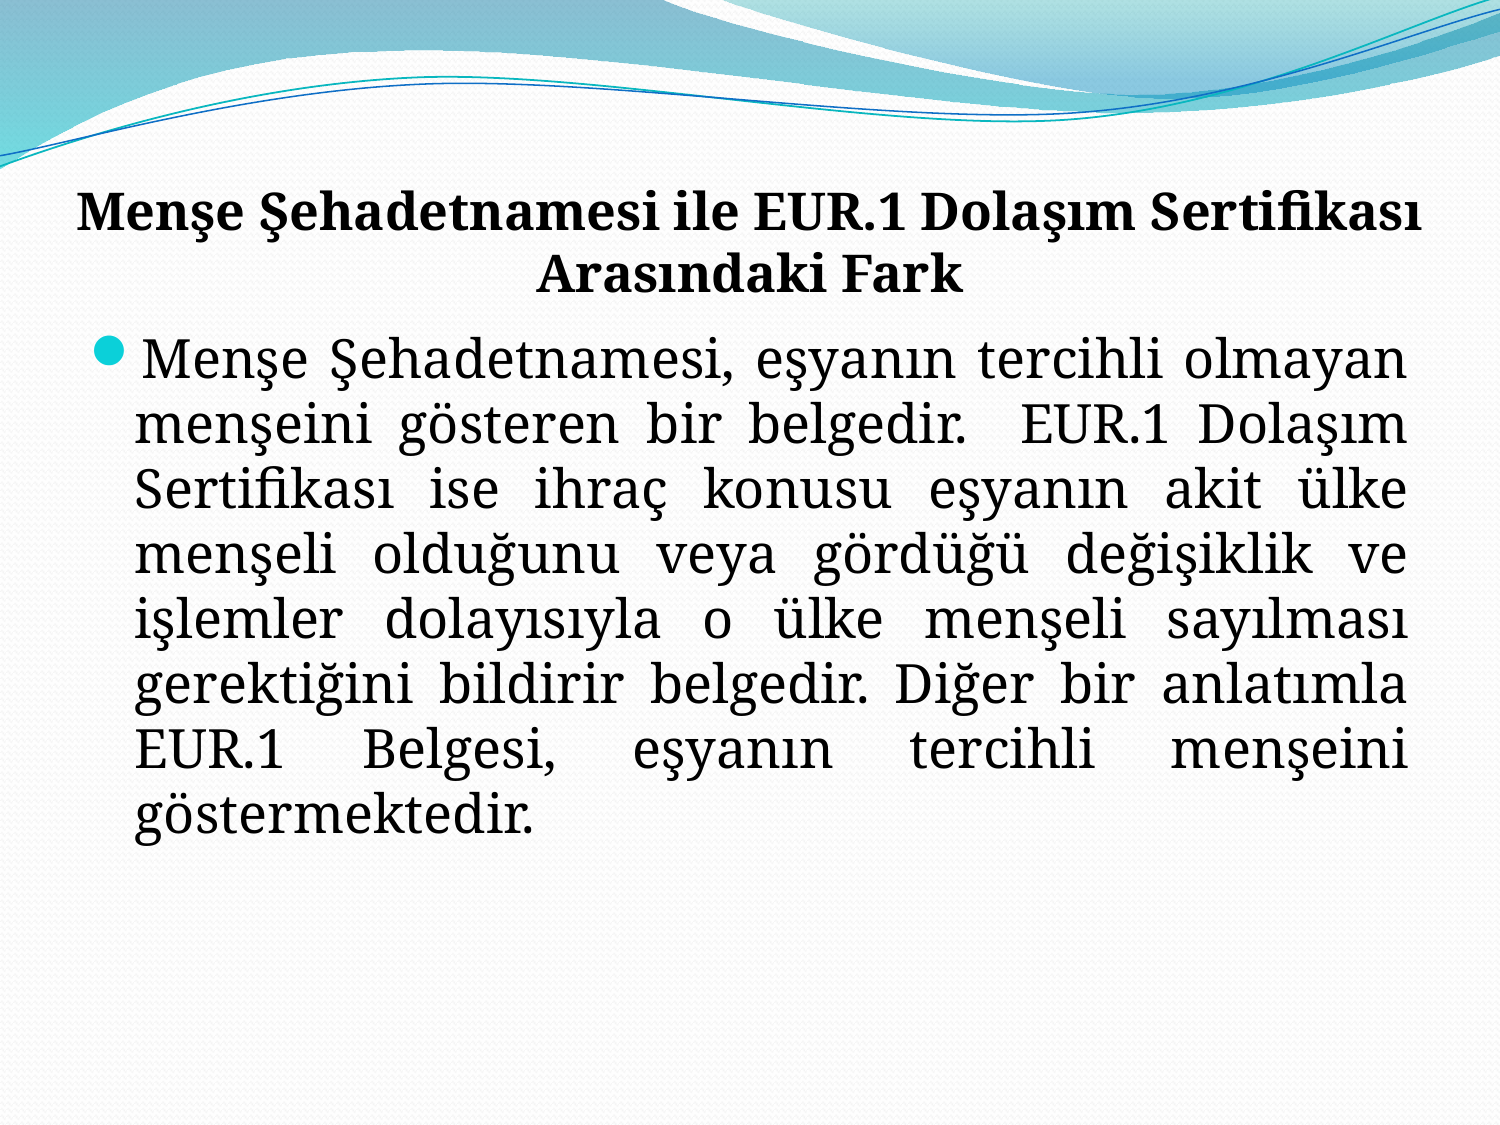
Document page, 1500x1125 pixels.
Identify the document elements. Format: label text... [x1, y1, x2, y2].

title Menşe Şehadetnamesi ile EUR.1 Dolaşım Sertifikası Arasındaki Fark [75, 115, 1425, 303]
list Menşe Şehadetnamesi, eşyanın tercihli olmayan menşeini gösteren bir belgedir. EUR.1 Dolaşım Sertifikası ise ihraç konusu eşyanın akit ülke menşeli olduğunu veya gördüğü değişiklik ve işlemler dolayısıyla o ülke menşeli sayılması gerektiğini bildirir belgedir. Diğer bir anlatımla EUR.1 Belgesi, eşyanın tercihli menşeini göstermektedir. [75, 317, 1425, 1038]
